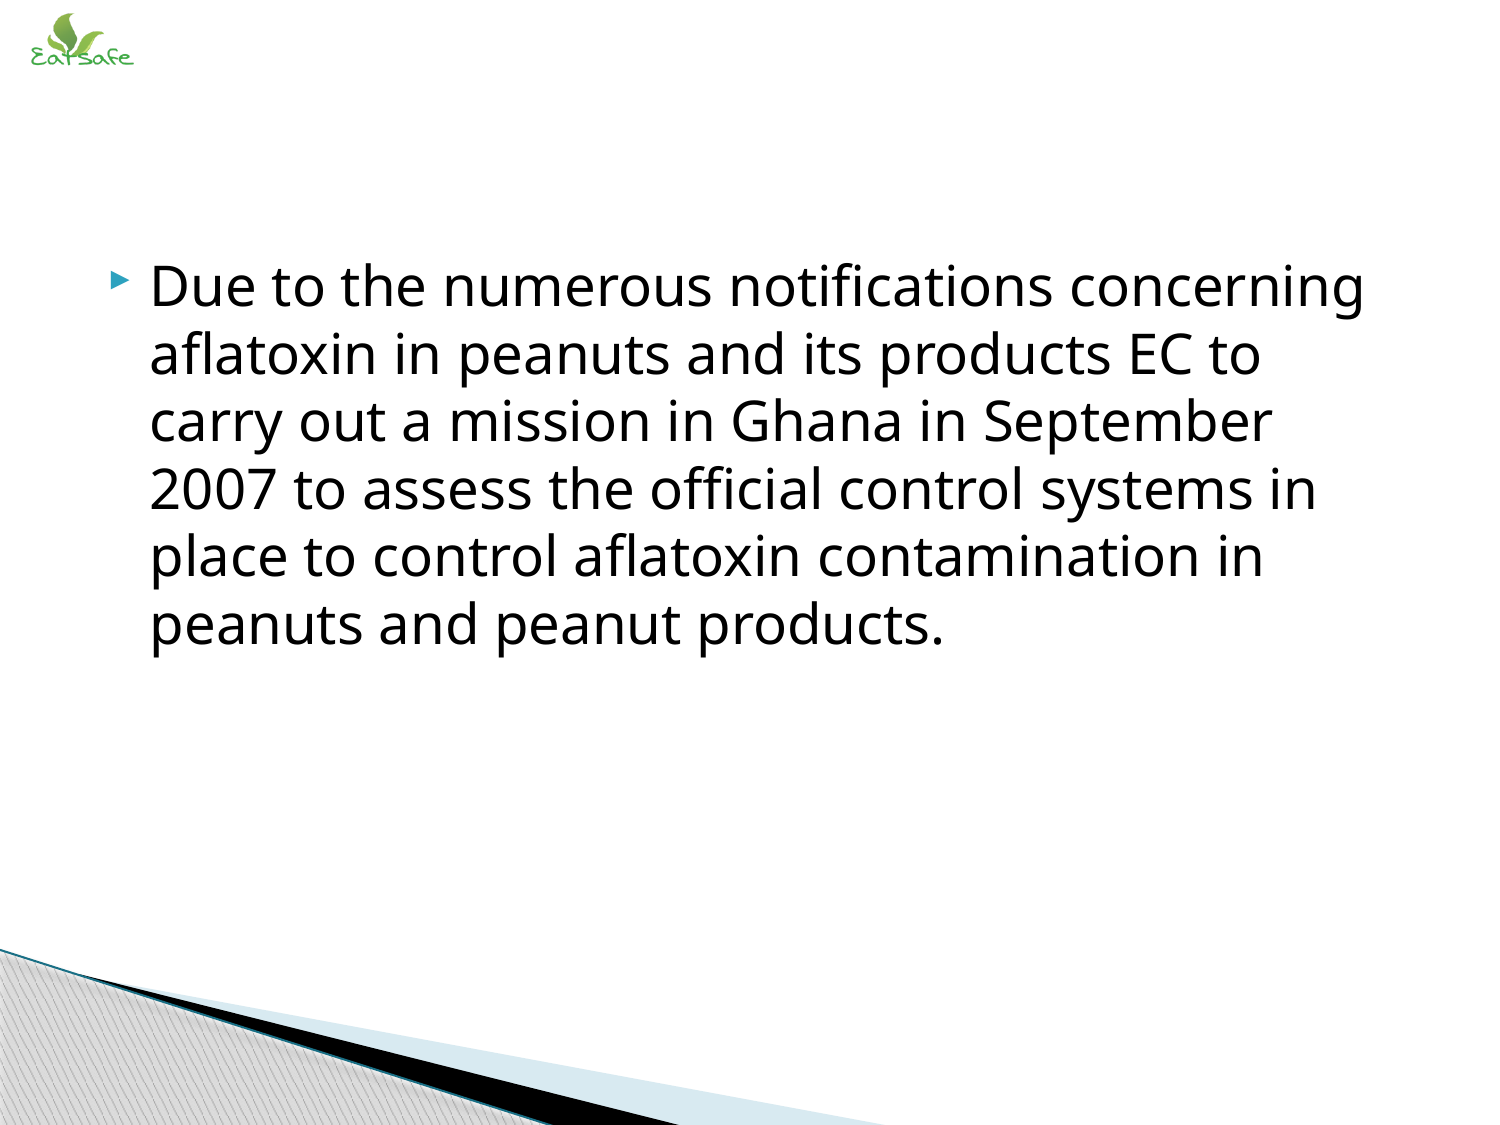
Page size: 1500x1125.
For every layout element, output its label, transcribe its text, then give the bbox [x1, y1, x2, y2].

list Due to the numerous notifications concerning aflatoxin in peanuts and its products EC to carry out a mission in Ghana in September 2007 to assess the official control systems in place to control aflatoxin contamination in peanuts and peanut products. [75, 243, 1425, 986]
picture [29, 11, 136, 67]
